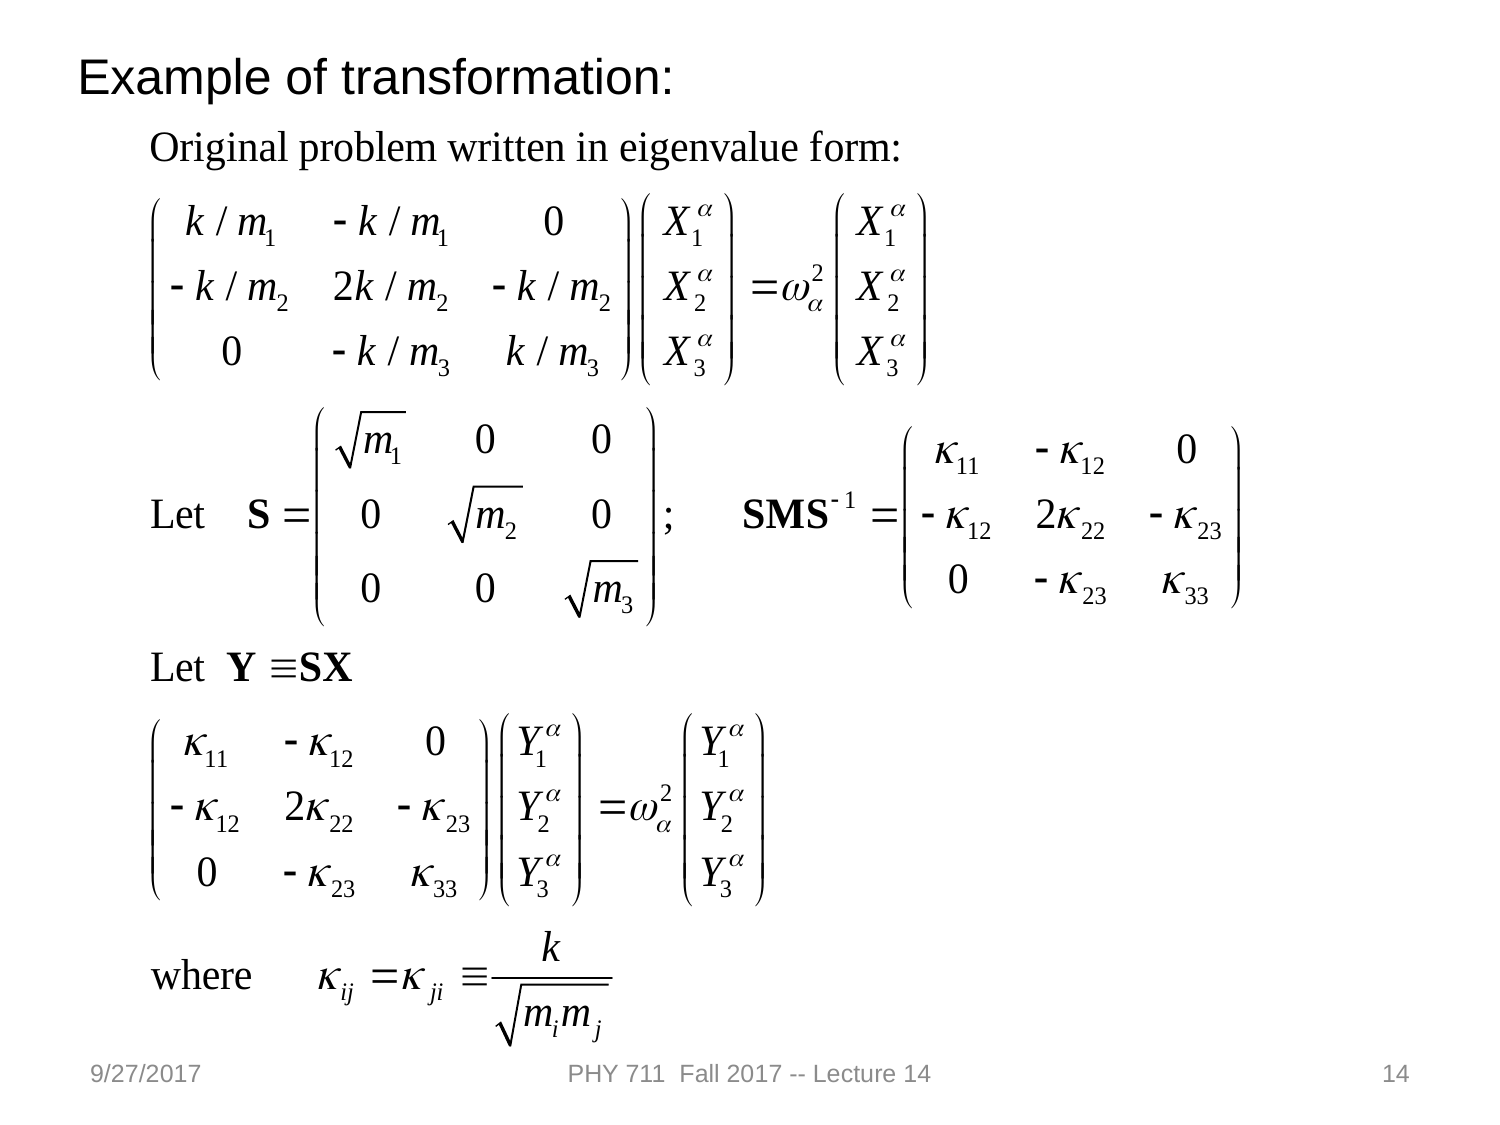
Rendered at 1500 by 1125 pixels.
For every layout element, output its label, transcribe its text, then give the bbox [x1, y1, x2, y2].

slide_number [75, 1042, 425, 1103]
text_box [145, 124, 1251, 1053]
slide_number 14 [1074, 1042, 1425, 1103]
text_box Example of transformation: [62, 37, 1313, 113]
footer PHY 711 Fall 2017 -- Lecture 14 [512, 1061, 988, 1103]
